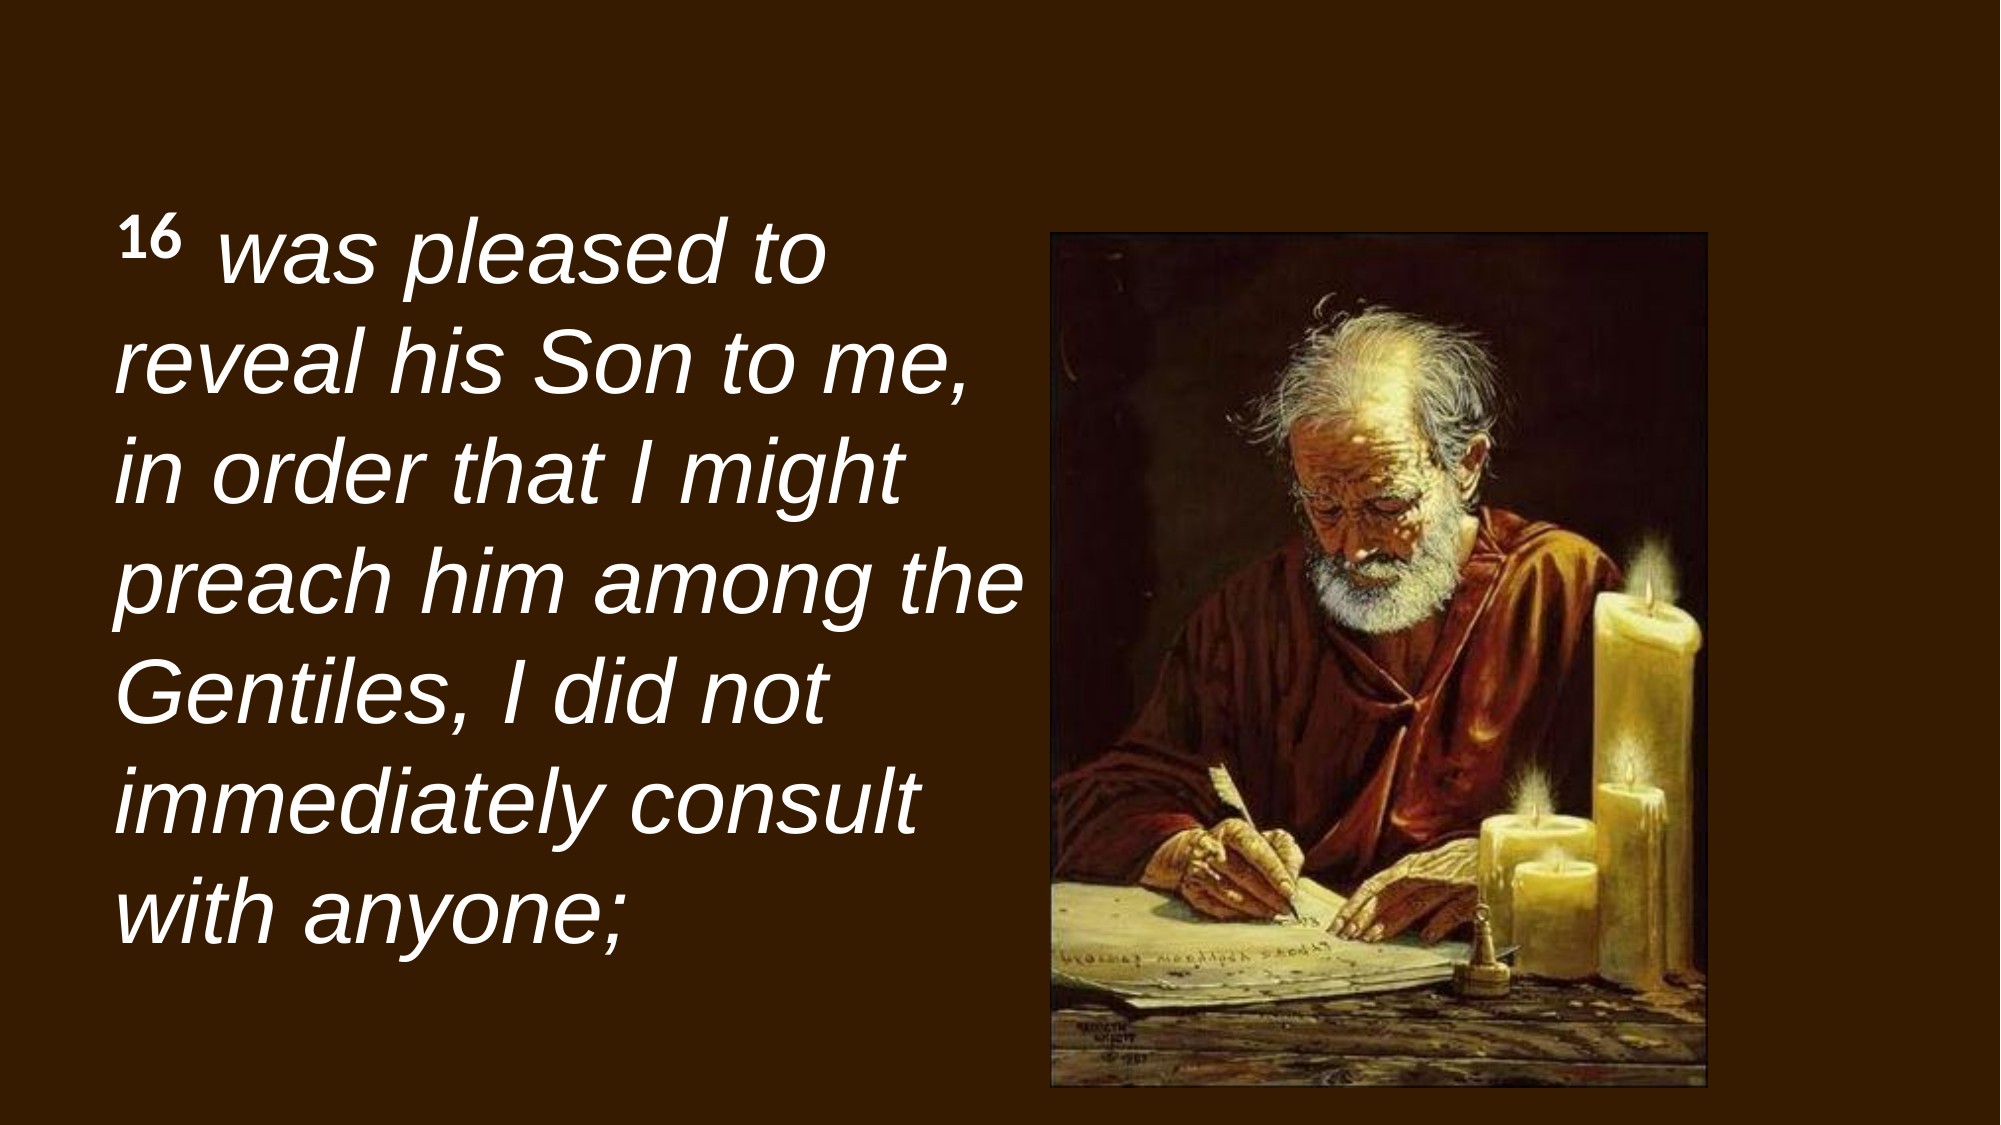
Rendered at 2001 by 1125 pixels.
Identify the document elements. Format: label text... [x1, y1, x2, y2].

picture [1049, 232, 1709, 1089]
text_box 16 [99, 184, 213, 280]
text_box was pleased to reveal his Son to me, in order that I might preach him among the Gentiles, I did not immediately consult with anyone; [99, 184, 1063, 969]
